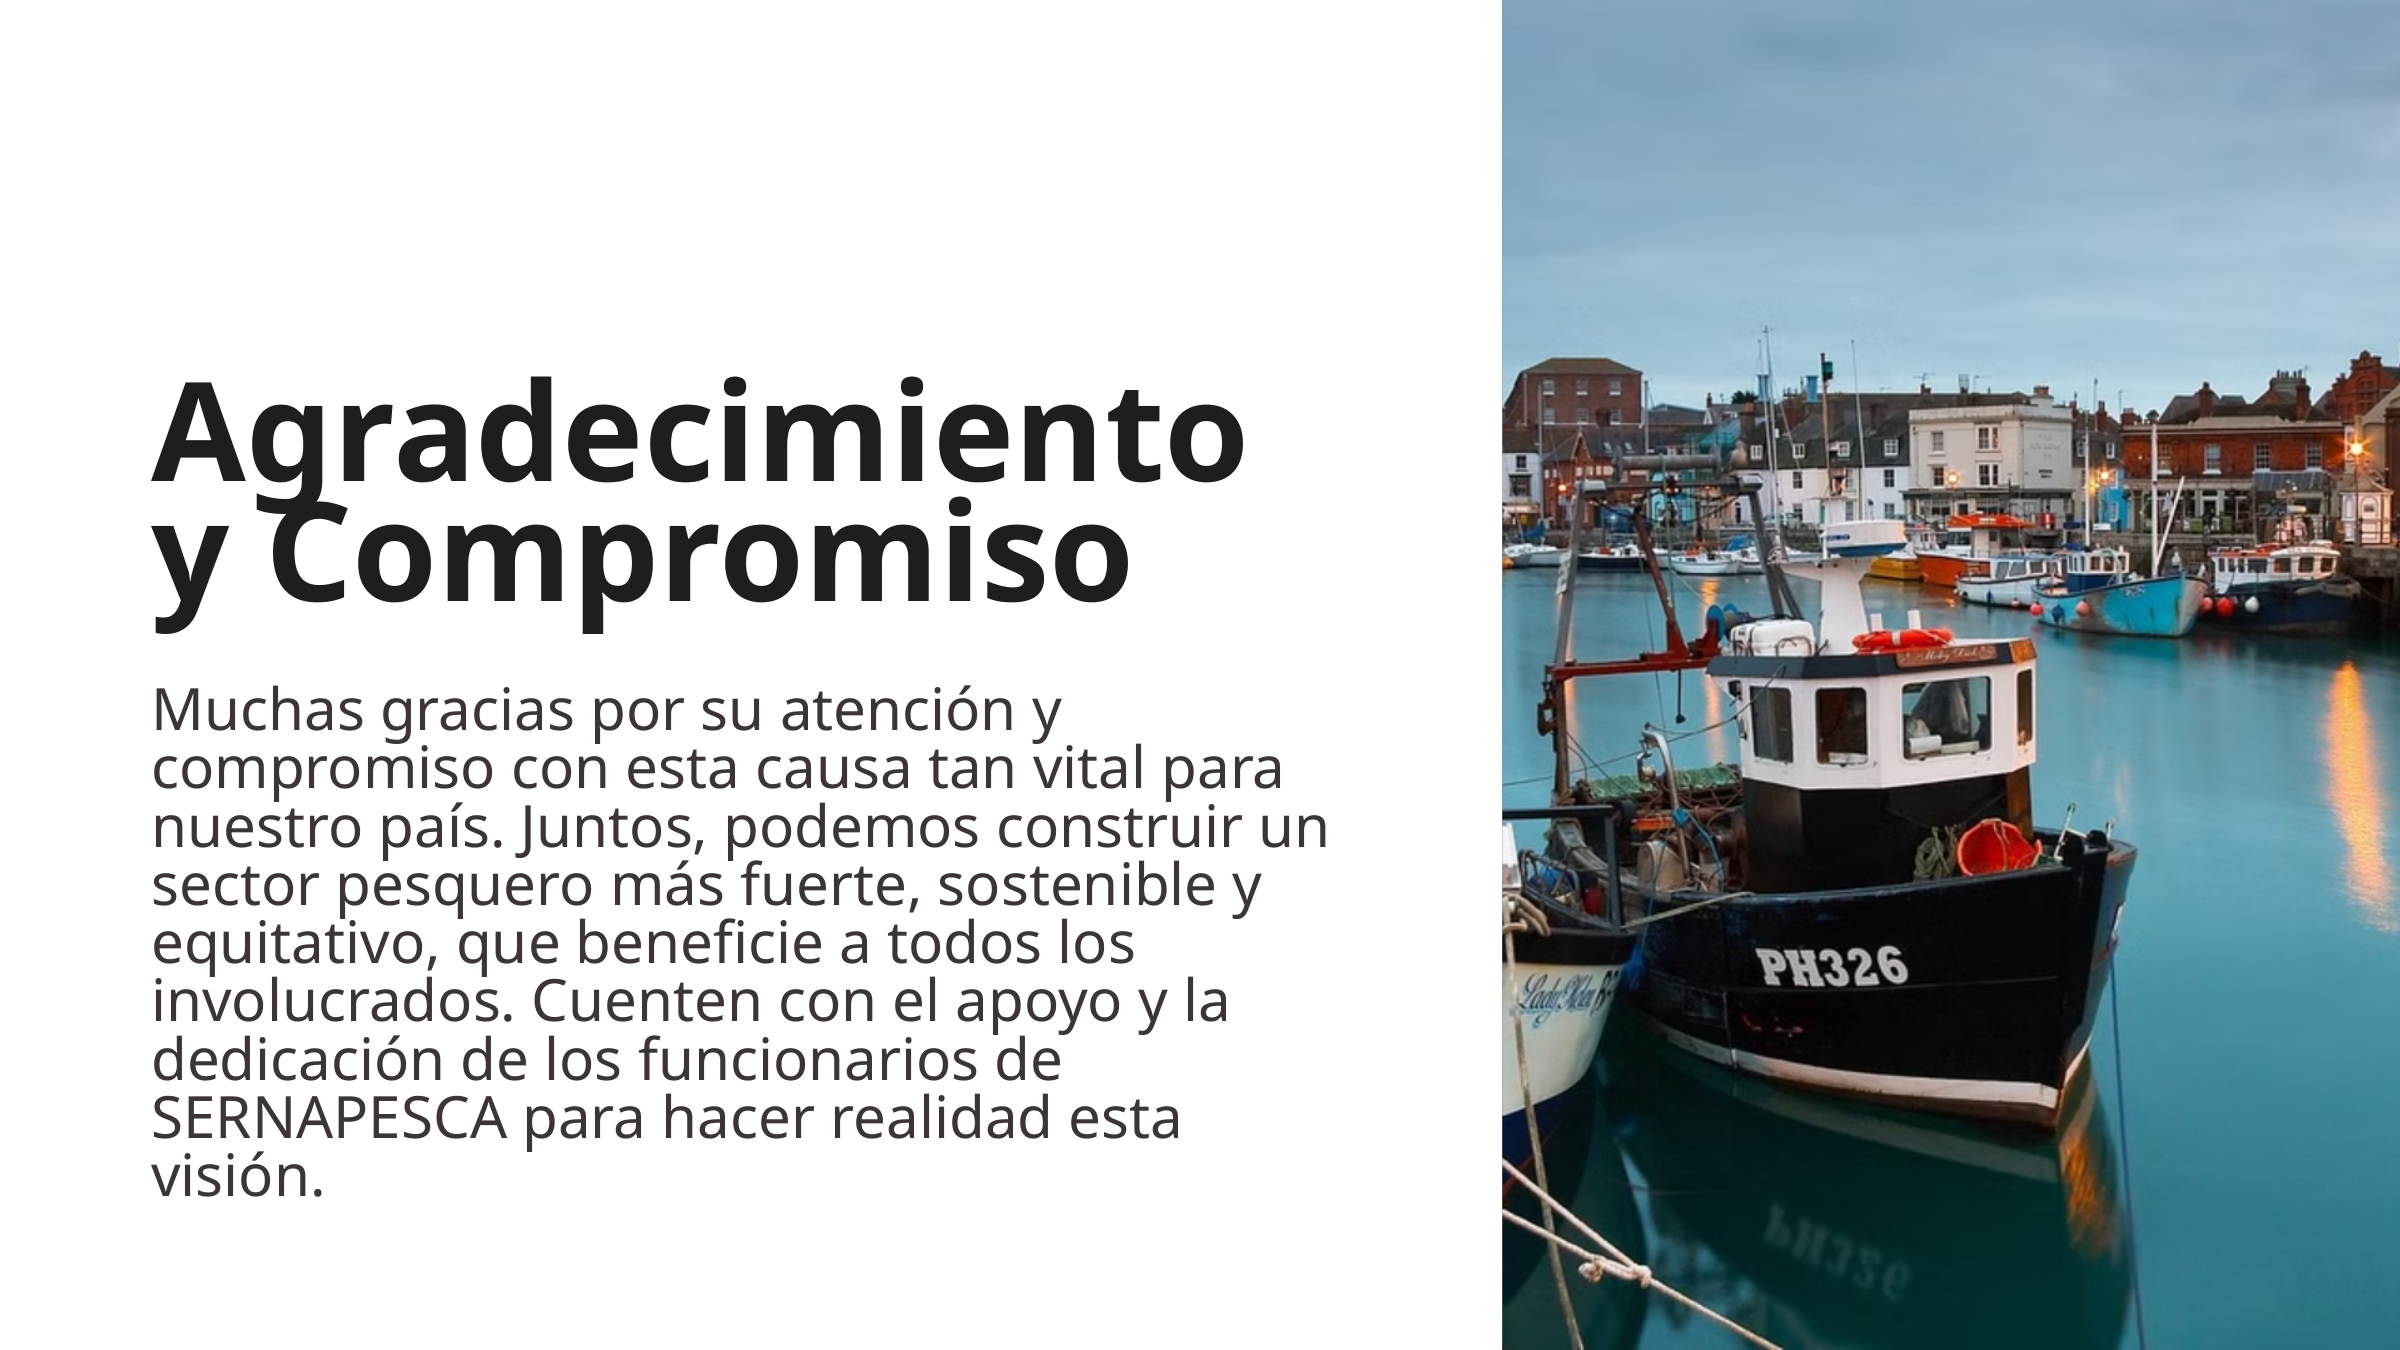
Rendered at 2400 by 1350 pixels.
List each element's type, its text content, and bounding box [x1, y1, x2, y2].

text_box Muchas gracias por su atención y compromiso con esta causa tan vital para nuestro país. Juntos, podemos construir un sector pesquero más fuerte, sostenible y equitativo, que beneficie a todos los involucrados. Cuenten con el apoyo y la dedicación de los funcionarios de SERNAPESCA para hacer realidad esta visión. [136, 676, 1364, 968]
picture [1501, 0, 2400, 1350]
text_box Agradecimiento y Compromiso [136, 381, 1364, 622]
